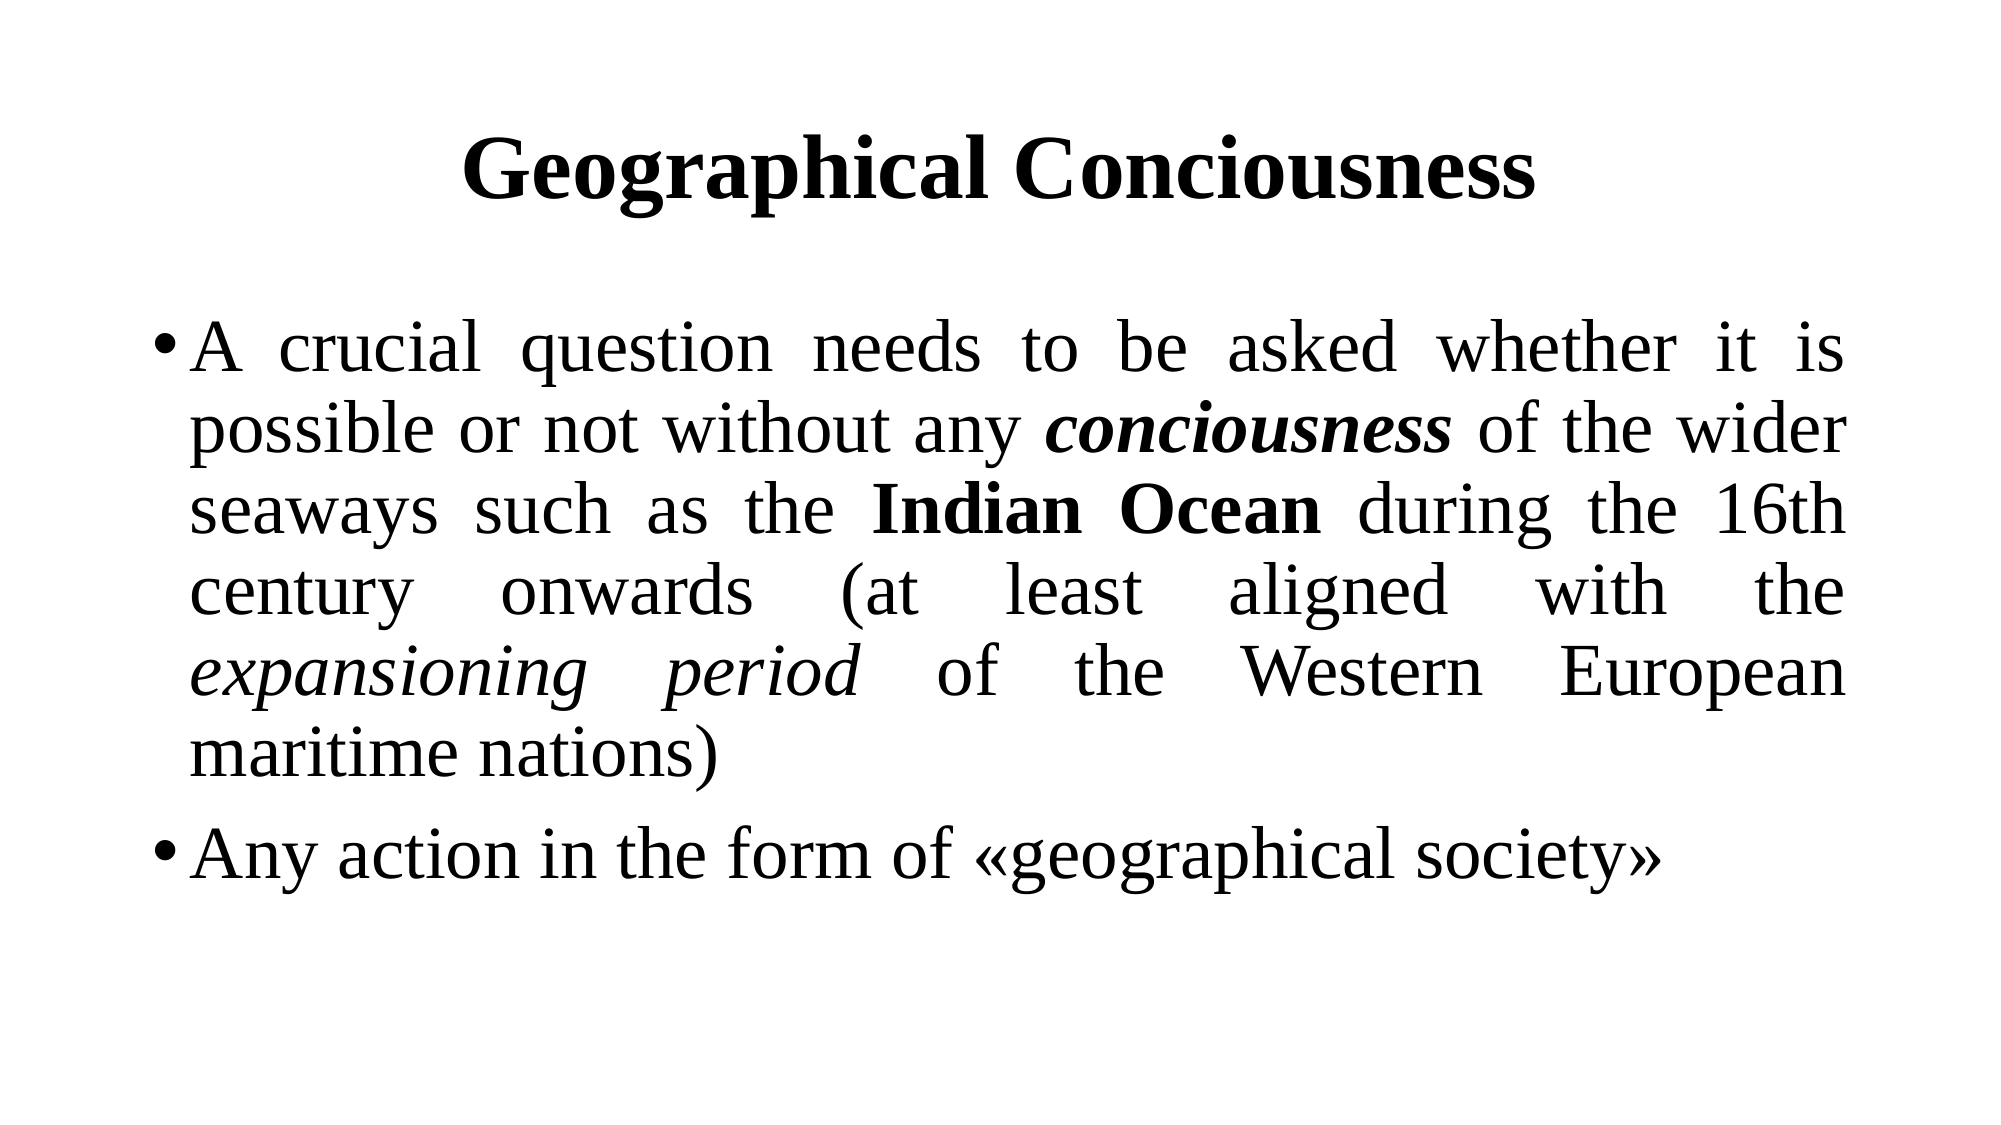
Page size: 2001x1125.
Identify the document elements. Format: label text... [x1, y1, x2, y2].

list A crucial question needs to be asked whether it is possible or not without any conciousness of the wider seaways such as the Indian Ocean during the 16th century onwards (at least aligned with the expansioning period of the Western European maritime nations) Any action in the form of «geographical society» [137, 299, 1863, 1014]
title Geographical Conciousness [137, 59, 1863, 278]
